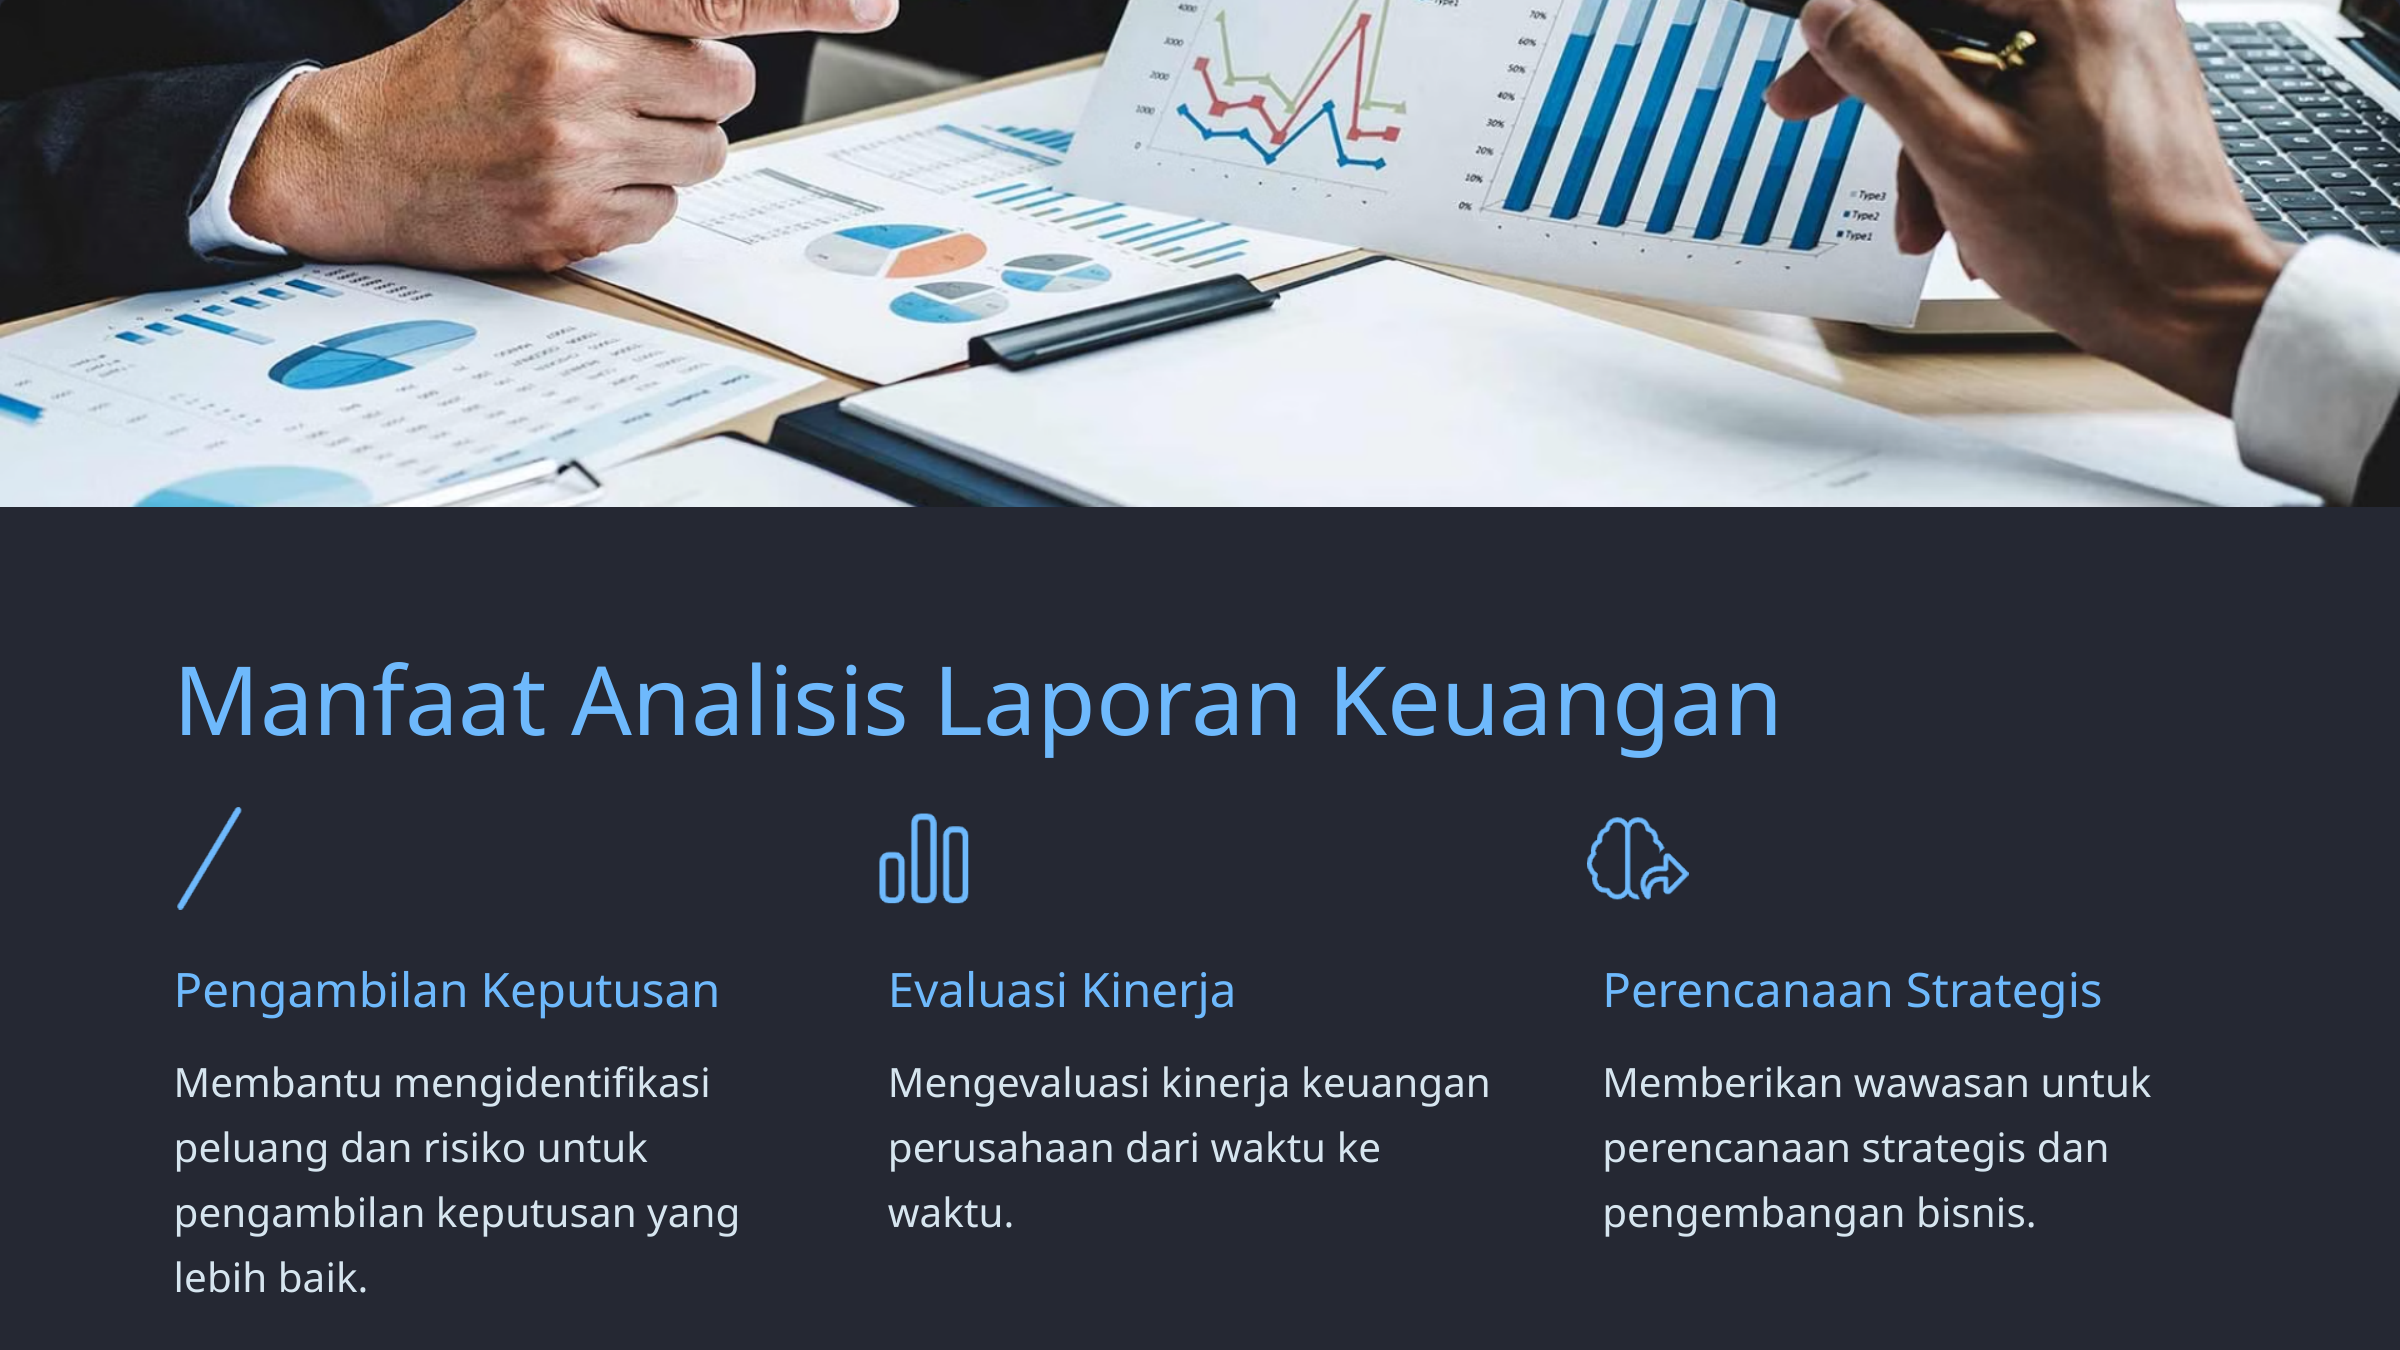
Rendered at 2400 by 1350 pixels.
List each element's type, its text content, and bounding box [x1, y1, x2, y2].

text_box Evaluasi Kinerja [873, 949, 1350, 1010]
picture [158, 807, 261, 910]
text_box Mengevaluasi kinerja keuangan perusahaan dari waktu ke waktu. [873, 1033, 1527, 1164]
text_box Membantu mengidentifikasi peluang dan risiko untuk pengambilan keputusan yang lebih baik. [158, 1033, 813, 1228]
text_box Memberikan wawasan untuk perencanaan strategis dan pengembangan bisnis. [1587, 1033, 2242, 1228]
text_box Pengambilan Keputusan [158, 949, 693, 1010]
text_box Perencanaan Strategis [1587, 949, 2083, 1010]
picture [0, 0, 2400, 507]
picture [873, 807, 975, 910]
text_box [0, 507, 2400, 1350]
picture [1587, 807, 1689, 910]
text_box Manfaat Analisis Laporan Keuangan [158, 628, 1735, 748]
